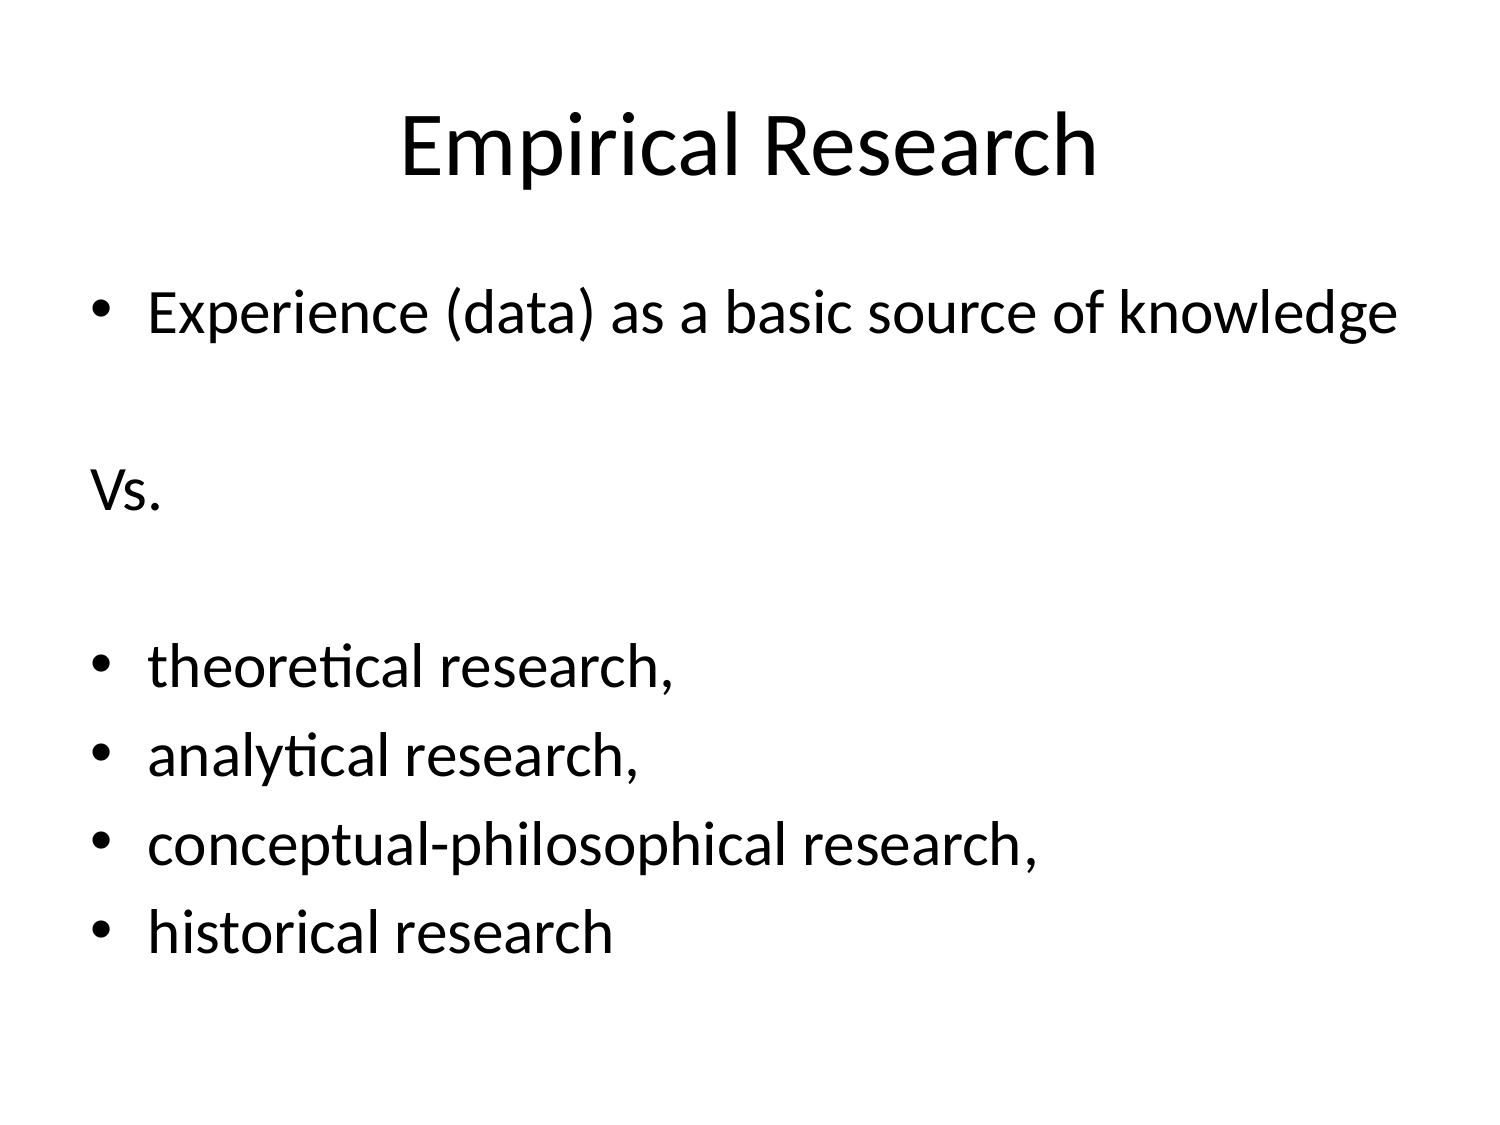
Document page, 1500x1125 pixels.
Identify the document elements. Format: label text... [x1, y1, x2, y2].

list Experience (data) as a basic source of knowledge Vs. theoretical research, analytical research, conceptual-philosophical research, historical research [75, 262, 1425, 1005]
title Empirical Research [75, 45, 1425, 233]
